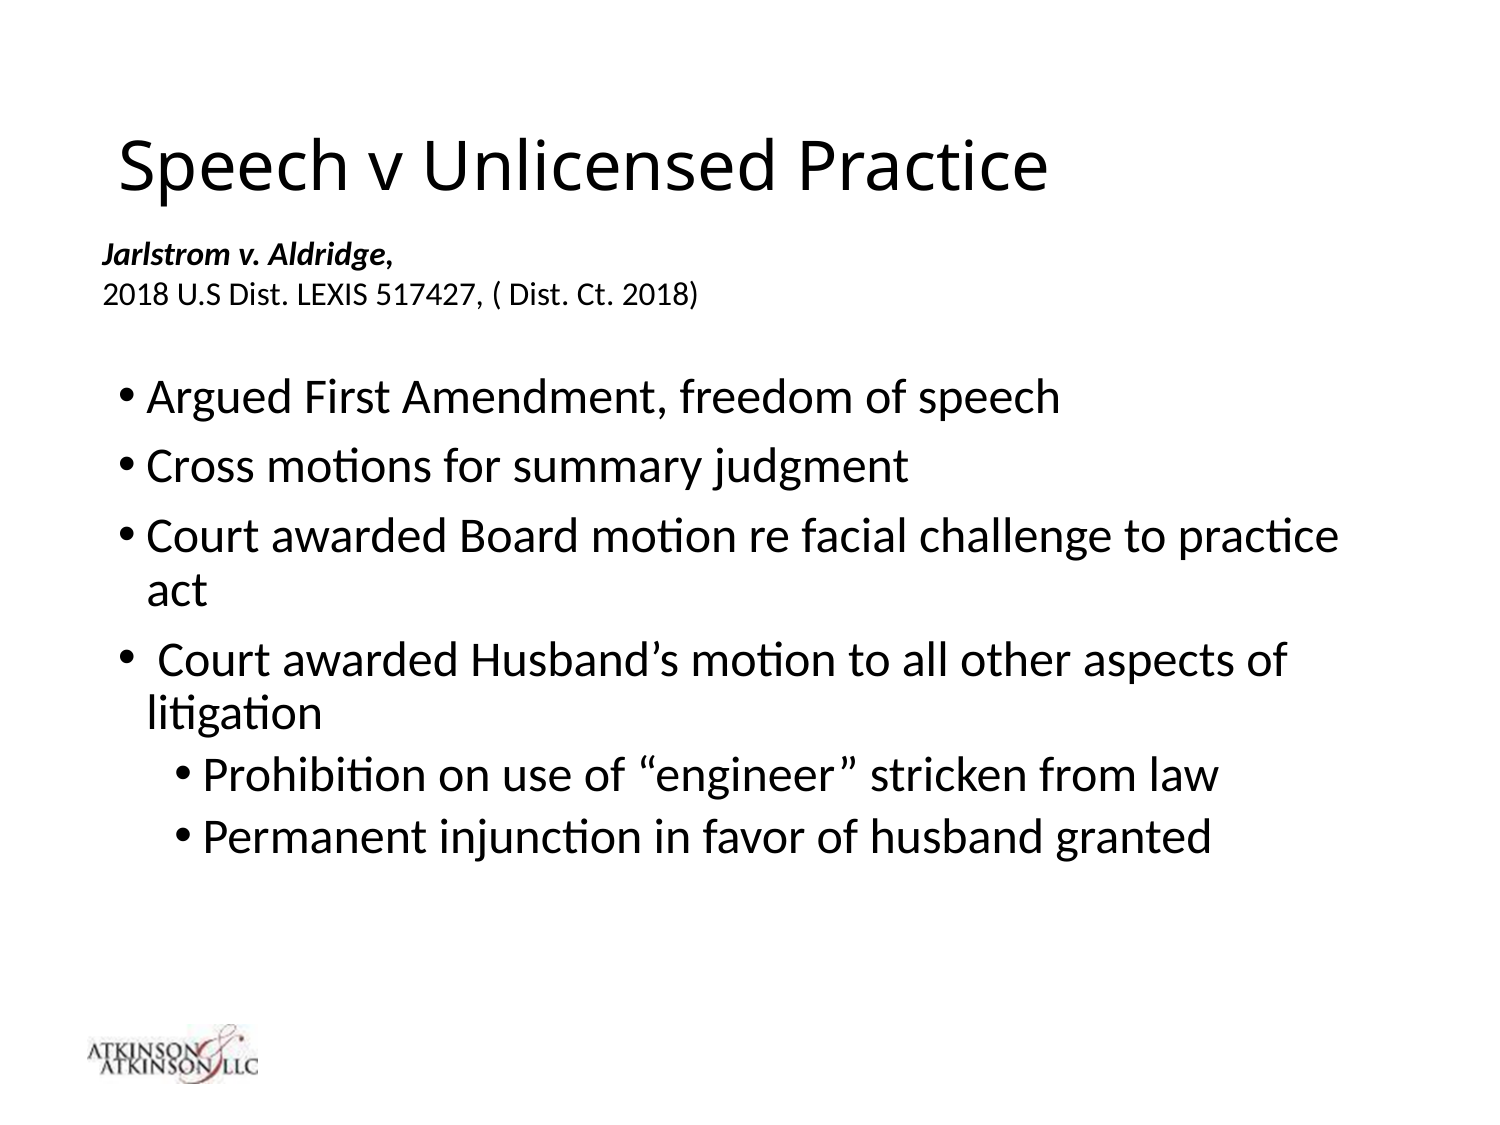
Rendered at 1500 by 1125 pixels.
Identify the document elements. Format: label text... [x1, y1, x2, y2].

title Speech v Unlicensed Practice [103, 59, 1397, 278]
picture [87, 1024, 258, 1084]
list Argued First Amendment, freedom of speech Cross motions for summary judgment Court awarded Board motion re facial challenge to practice act Court awarded Husband’s motion to all other aspects of litigation Prohibition on use of “engineer” stricken from law Permanent injunction in favor of husband granted [103, 362, 1397, 1077]
text_box Jarlstrom v. Aldridge, 2018 U.S Dist. LEXIS 517427, ( Dist. Ct. 2018) [87, 224, 834, 320]
